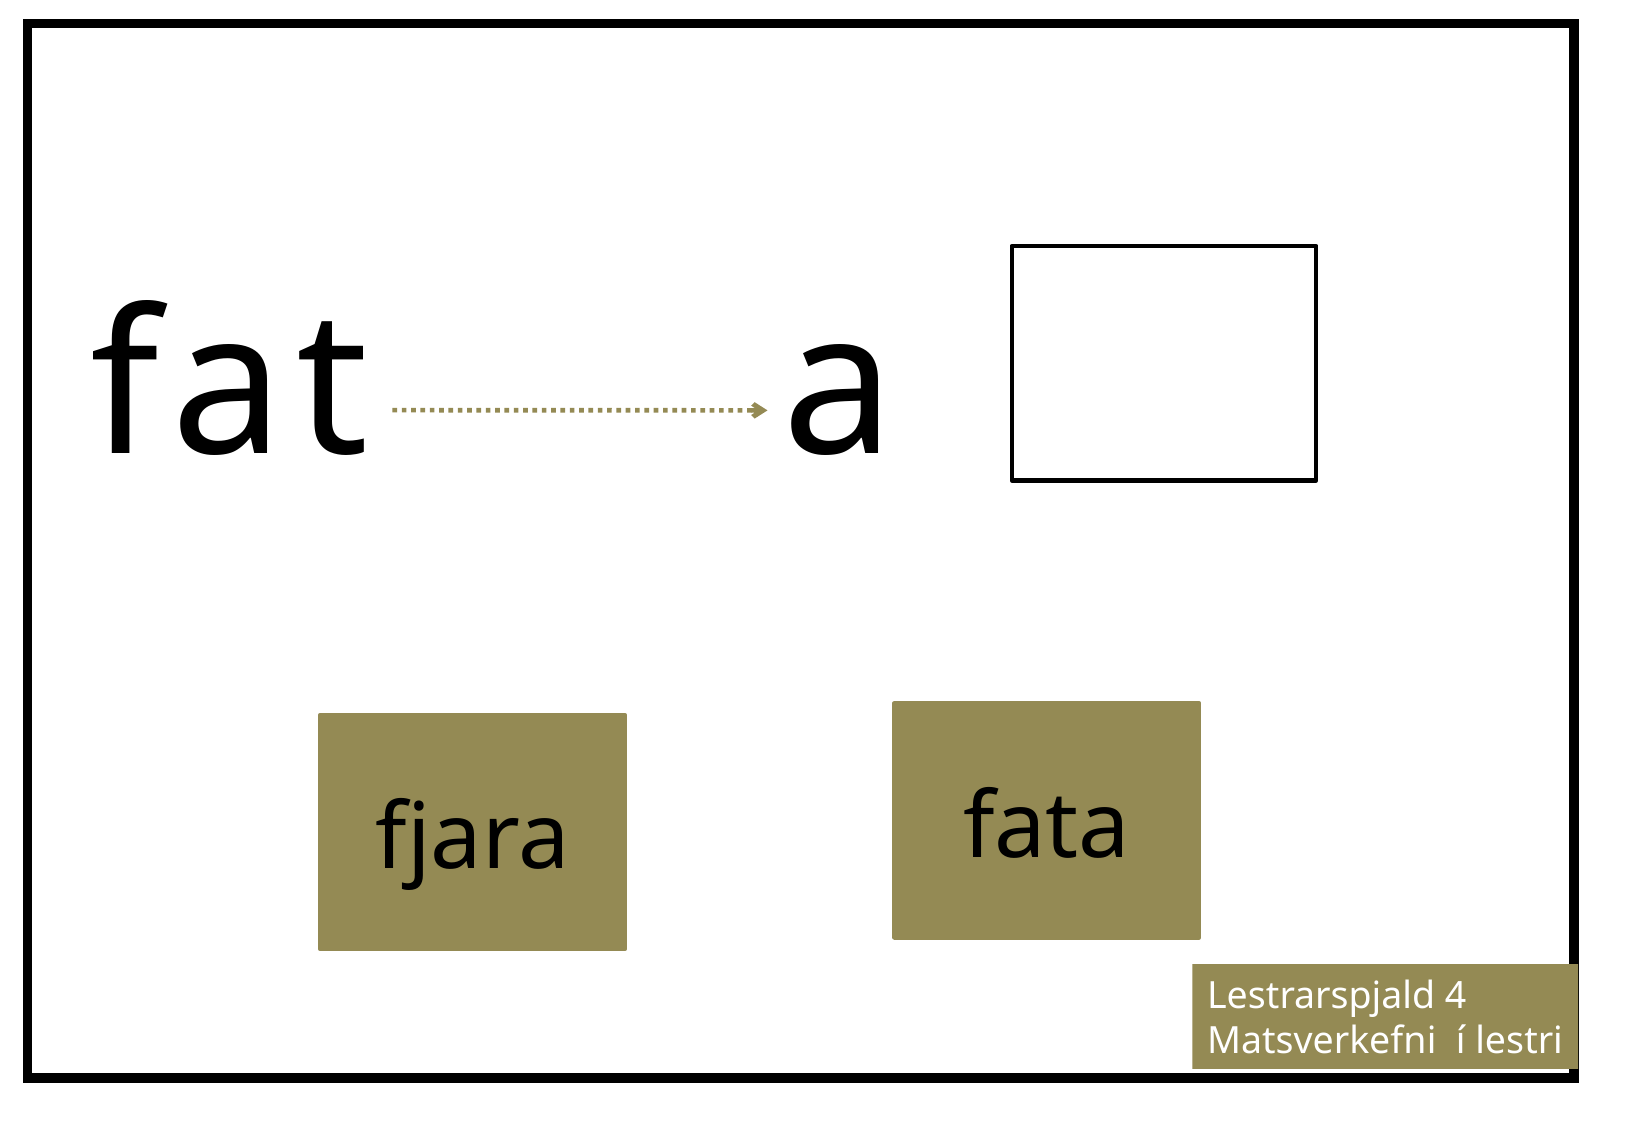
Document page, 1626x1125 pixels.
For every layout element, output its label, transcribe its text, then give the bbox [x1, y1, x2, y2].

text_box fat [76, 246, 496, 501]
text_box fata [892, 701, 1201, 940]
text_box [27, 23, 1575, 1079]
text_box Lestrarspjald 4 Matsverkefni í lestri [1192, 964, 1579, 1069]
text_box fjara [318, 713, 627, 951]
text_box [1010, 244, 1318, 483]
text_box a [767, 246, 1049, 501]
